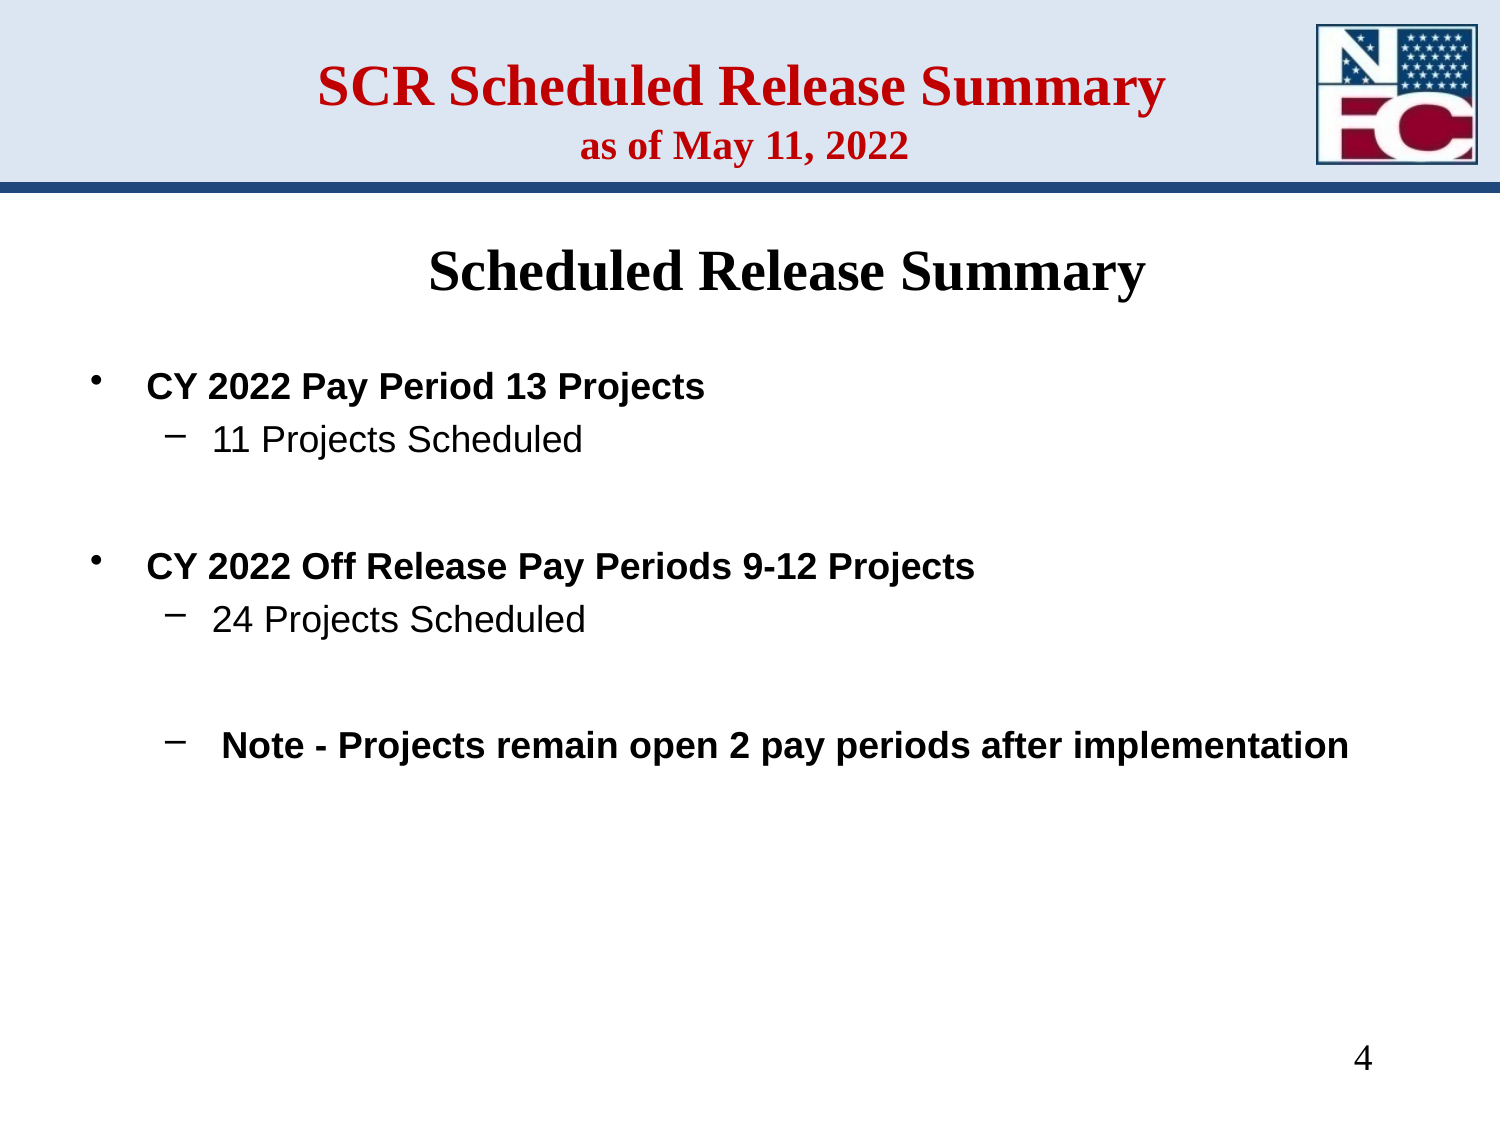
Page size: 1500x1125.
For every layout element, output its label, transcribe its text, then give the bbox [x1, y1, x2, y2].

slide_number 4 [1074, 1024, 1388, 1101]
picture [1316, 24, 1478, 165]
list Scheduled Release Summary CY 2022 Pay Period 13 Projects 11 Projects Scheduled CY 2022 Off Release Pay Periods 9-12 Projects 24 Projects Scheduled Note - Projects remain open 2 pay periods after implementation [74, 224, 1426, 888]
title SCR Scheduled Release Summary as of May 11, 2022 [75, 45, 1425, 175]
